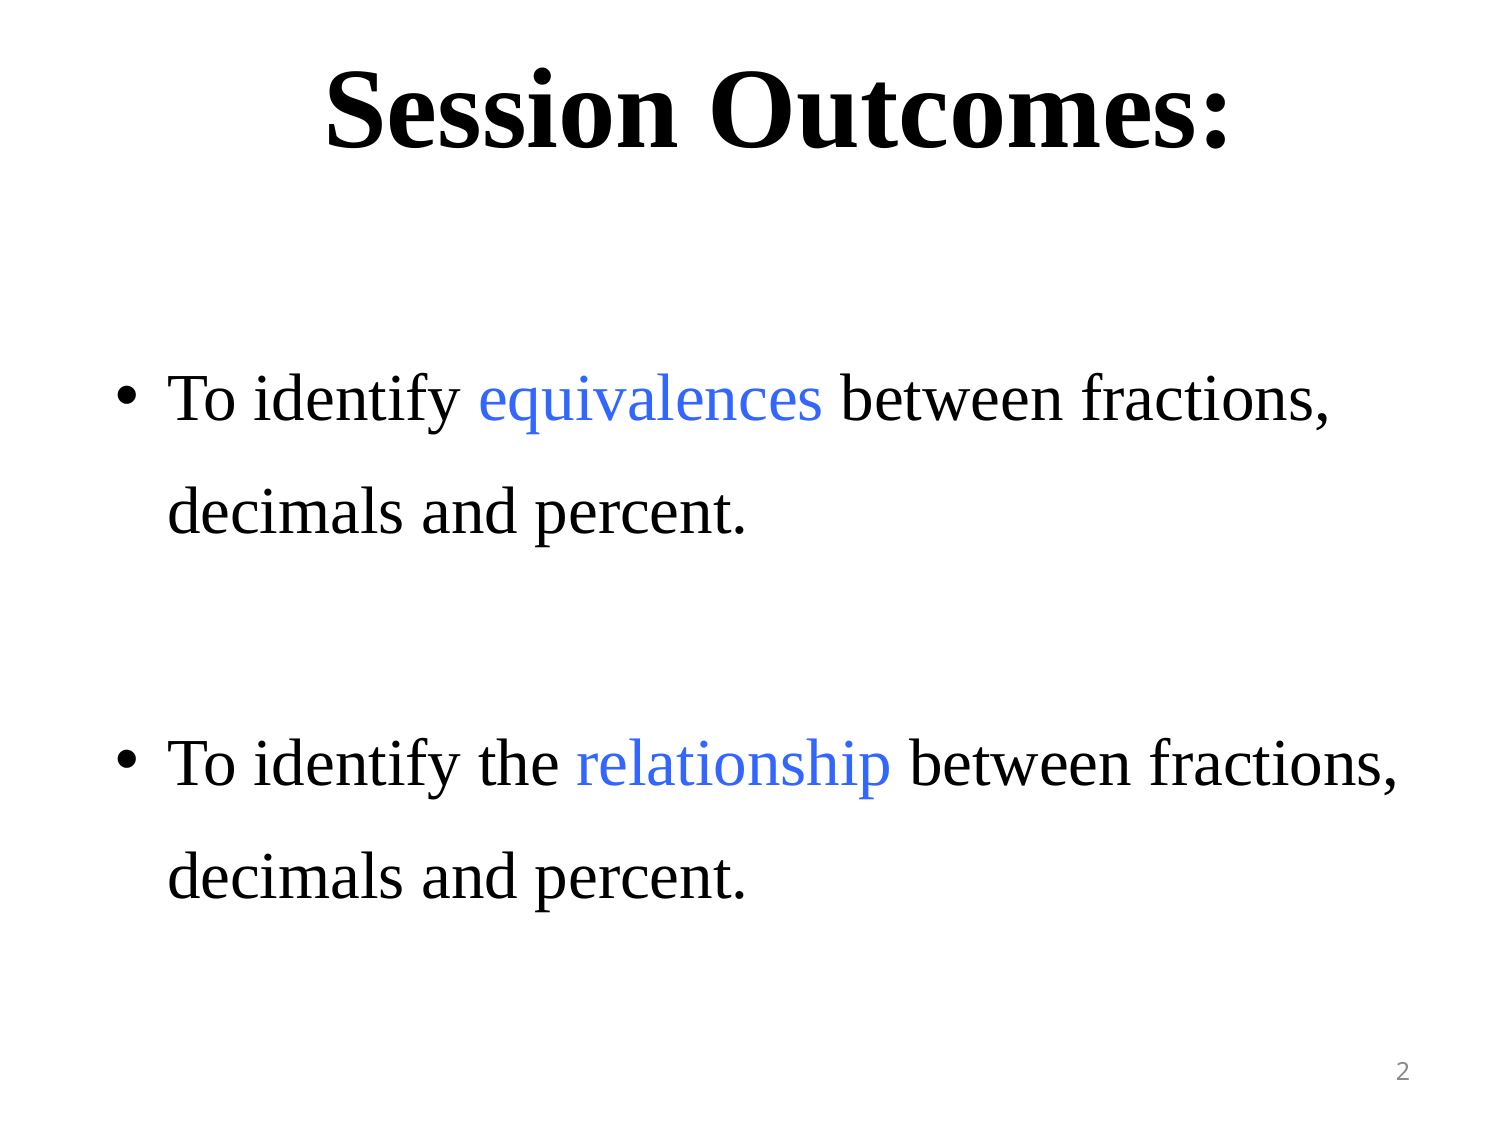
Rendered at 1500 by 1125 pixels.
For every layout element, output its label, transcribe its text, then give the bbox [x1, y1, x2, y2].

slide_number 2 [1074, 1042, 1425, 1103]
title Session Outcomes: [112, 0, 1447, 291]
list To identify equivalences between fractions, decimals and percent. To identify the relationship between fractions, decimals and percent. [100, 220, 1424, 920]
